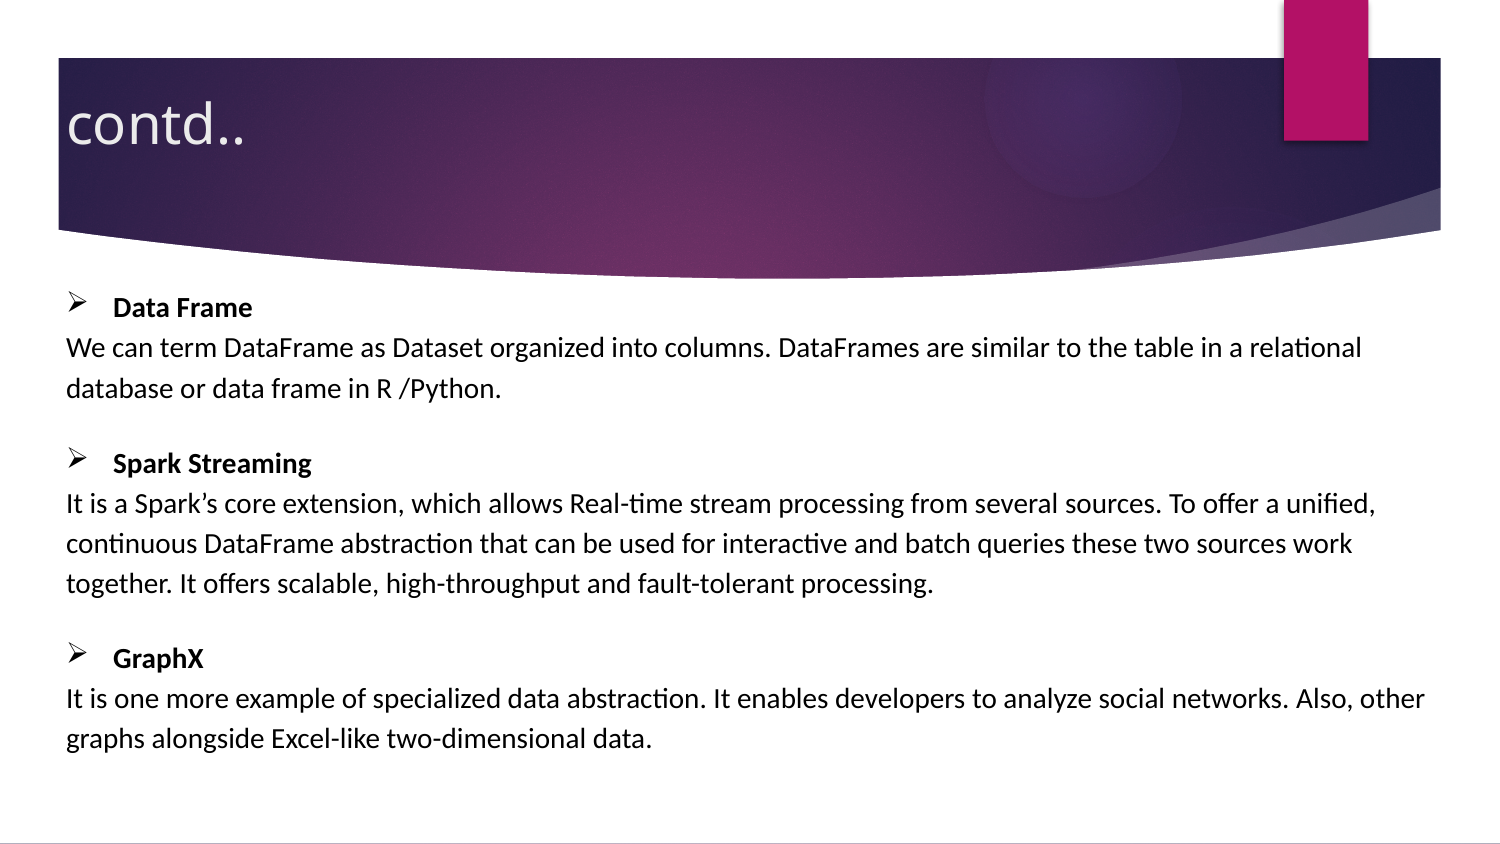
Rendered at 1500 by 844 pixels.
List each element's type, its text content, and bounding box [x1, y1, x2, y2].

title contd.. [51, 72, 1449, 167]
list Data Frame We can term DataFrame as Dataset organized into columns. DataFrames are similar to the table in a relational database or data frame in R /Python. Spark Streaming It is a Spark’s core extension, which allows Real-time stream processing from several sources. To offer a unified, continuous DataFrame abstraction that can be used for interactive and batch queries these two sources work together. It offers scalable, high-throughput and fault-tolerant processing. GraphX It is one more example of specialized data abstraction. It enables developers to analyze social networks. Also, other graphs alongside Excel-like two-dimensional data. [51, 273, 1449, 791]
